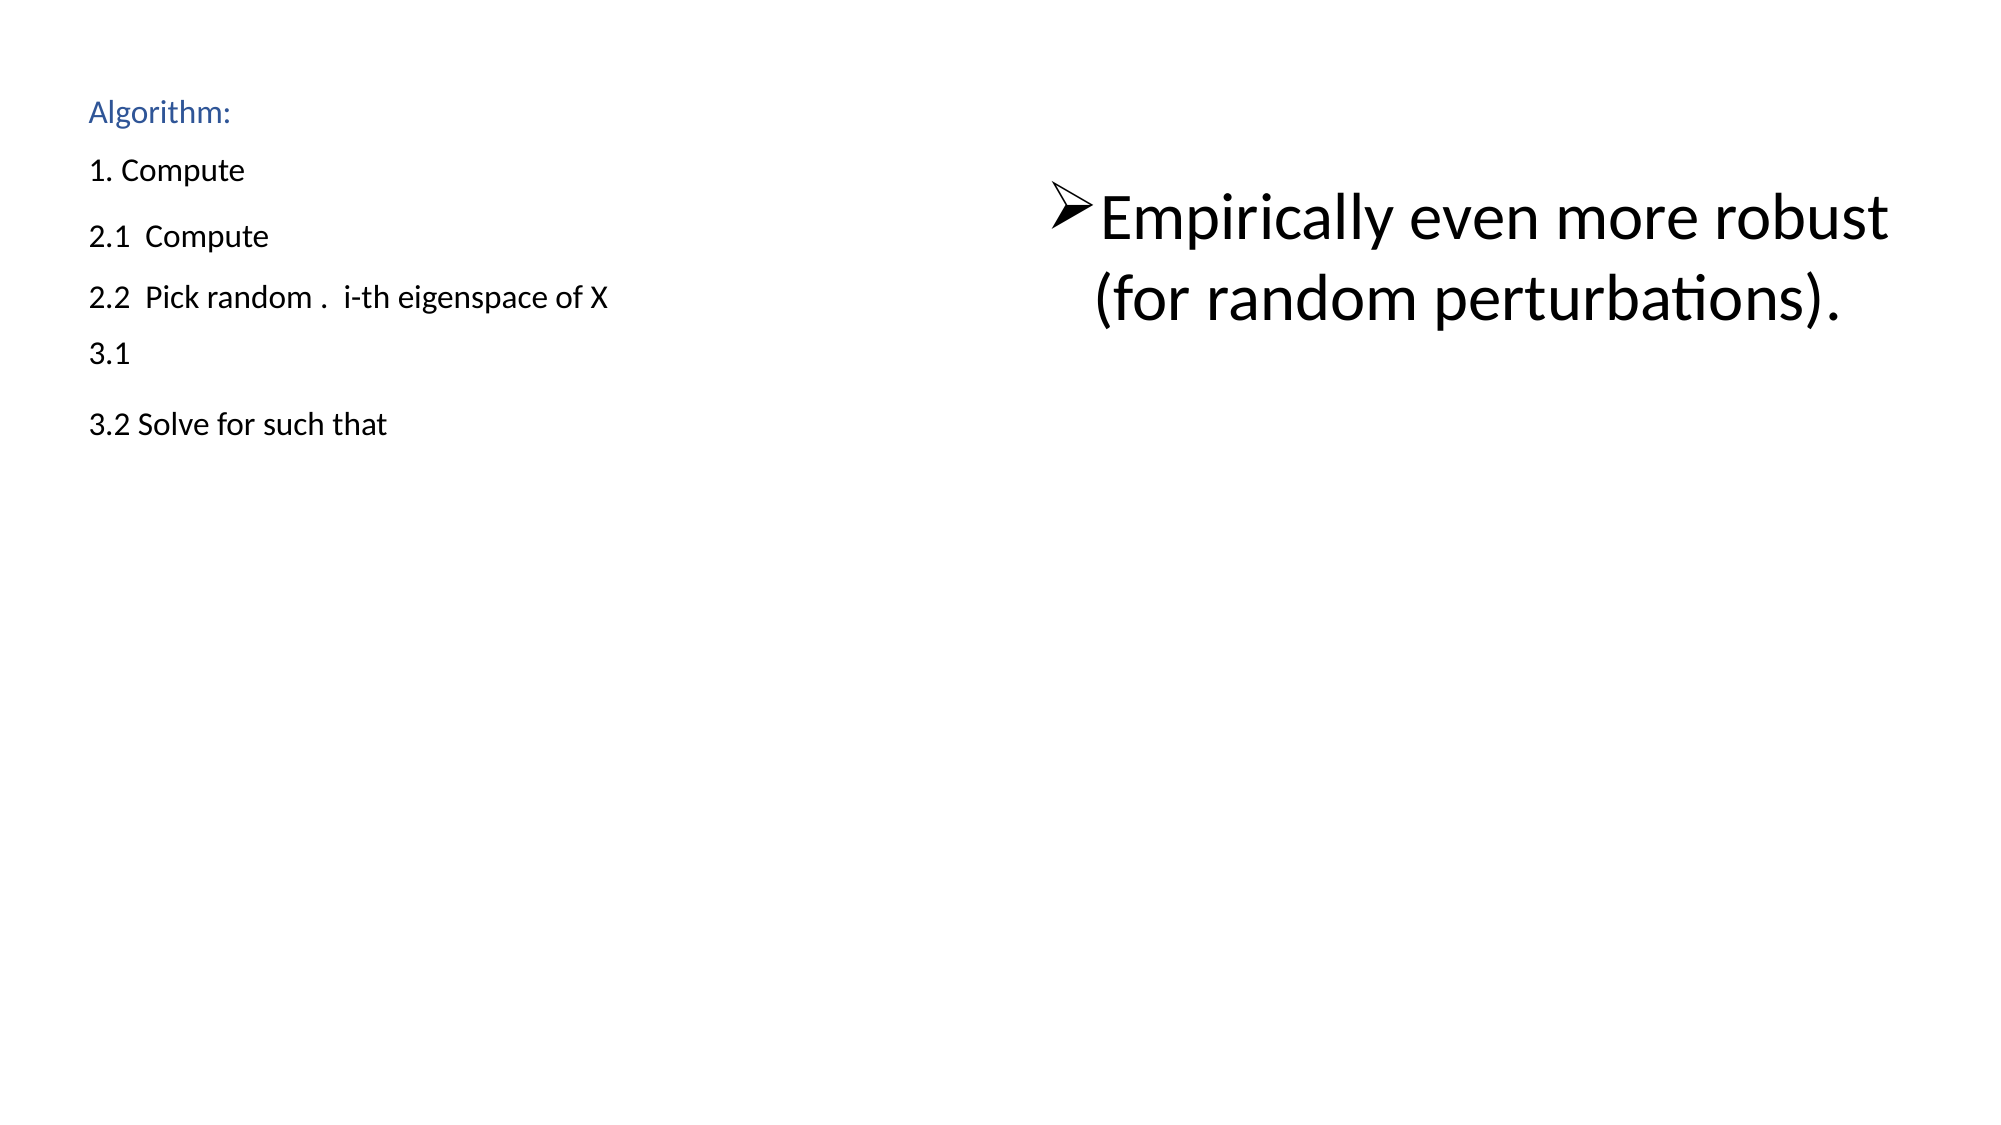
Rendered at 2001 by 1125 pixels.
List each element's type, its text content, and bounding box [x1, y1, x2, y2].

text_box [73, 83, 910, 454]
text_box Empirically even more robust (for random perturbations). [1031, 165, 1975, 341]
